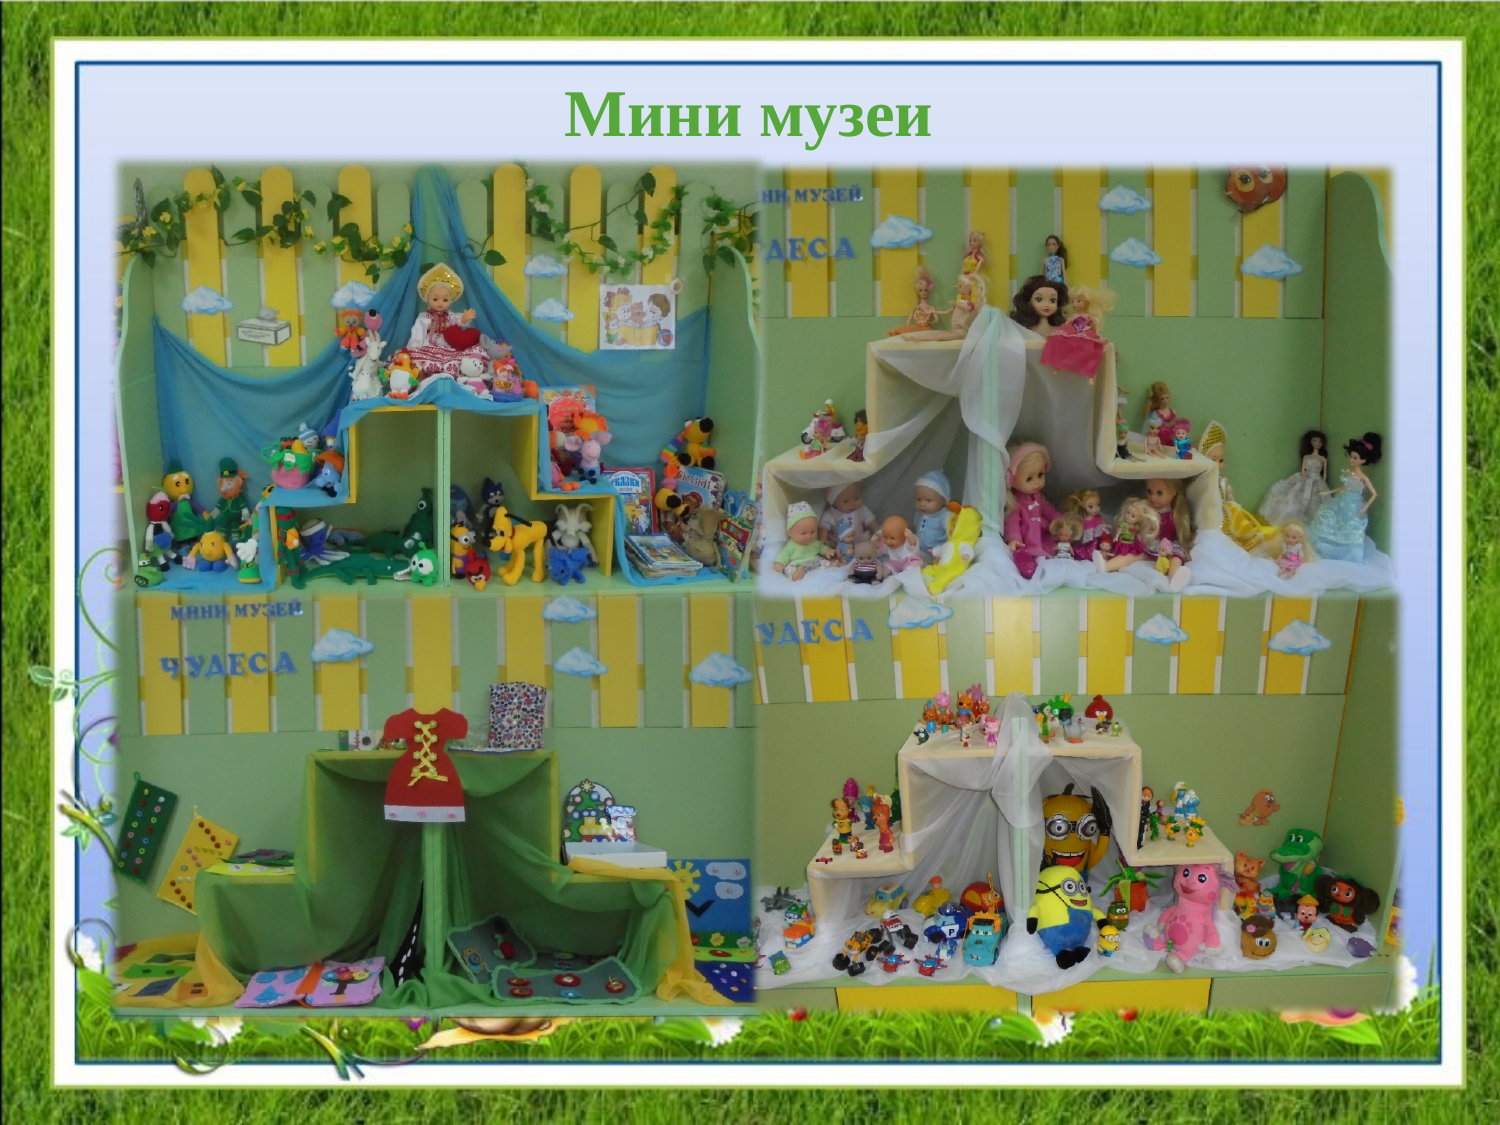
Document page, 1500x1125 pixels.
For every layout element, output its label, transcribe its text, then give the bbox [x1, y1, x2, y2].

text_box Мини музеи [549, 62, 1286, 157]
picture [0, 0, 1500, 1125]
